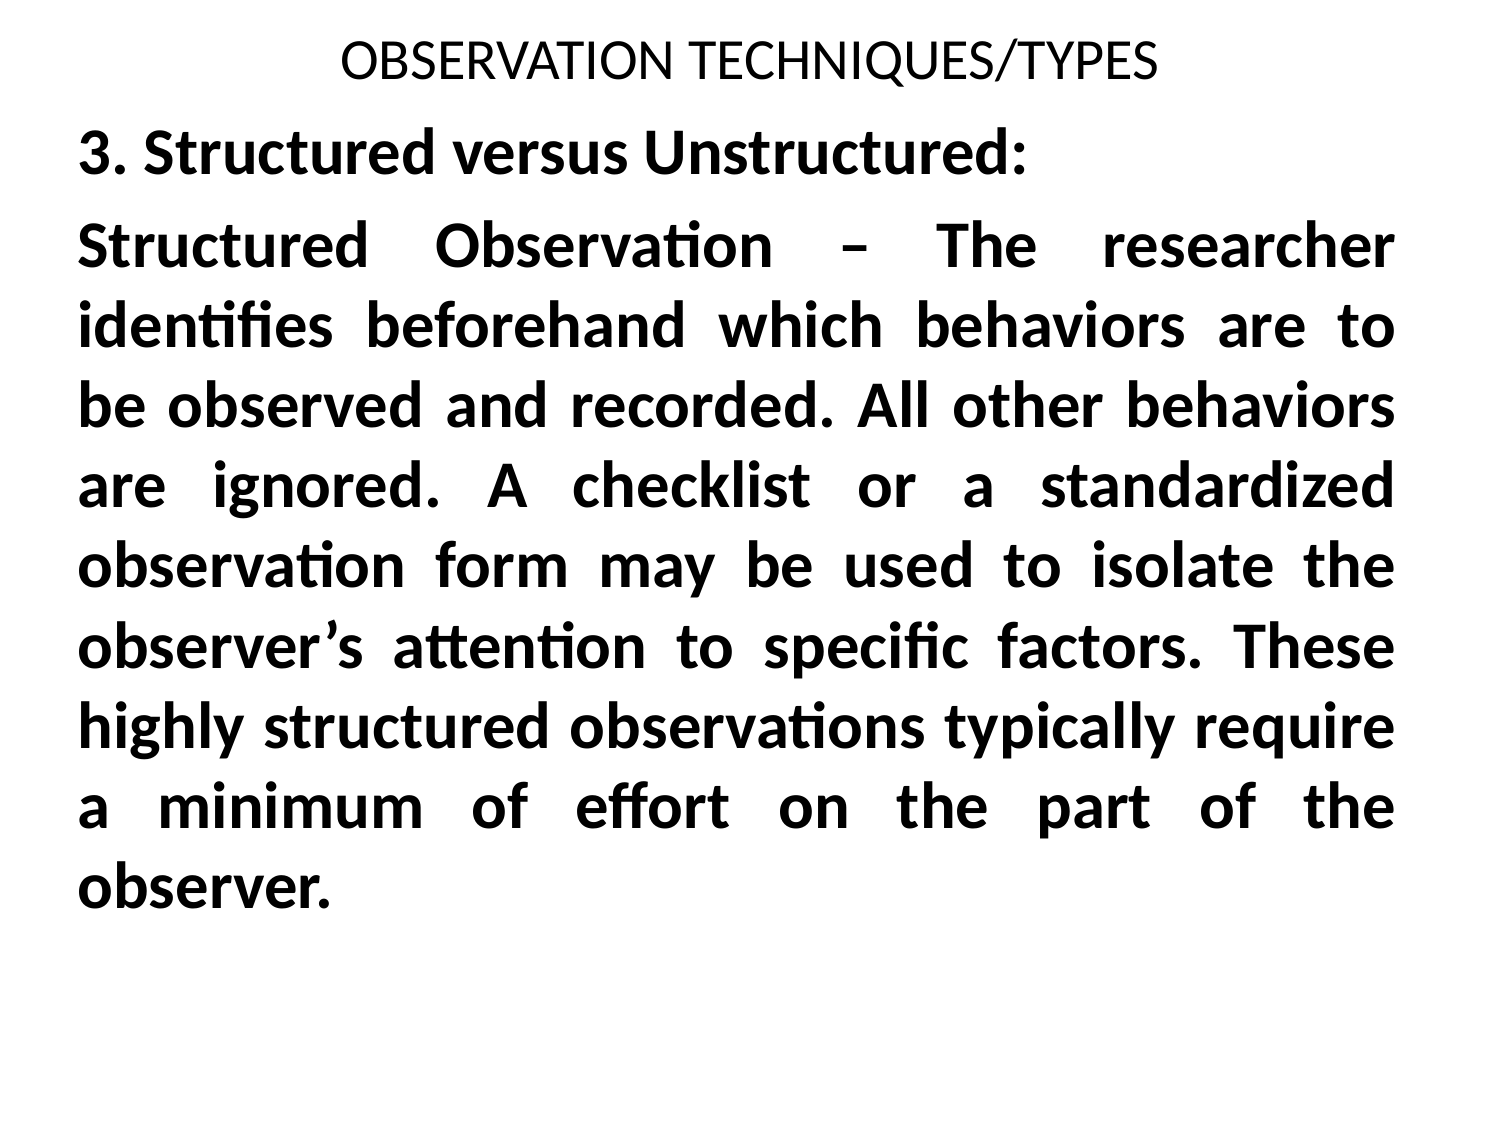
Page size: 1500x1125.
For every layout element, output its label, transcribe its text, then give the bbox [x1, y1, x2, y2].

list 3. Structured versus Unstructured: Structured Observation – The researcher identifies beforehand which behaviors are to be observed and recorded. All other behaviors are ignored. A checklist or a standardized observation form may be used to isolate the observer’s attention to specific factors. These highly structured observations typically require a minimum of effort on the part of the observer. [62, 99, 1413, 1025]
title OBSERVATION TECHNIQUES/TYPES [75, 12, 1425, 100]
